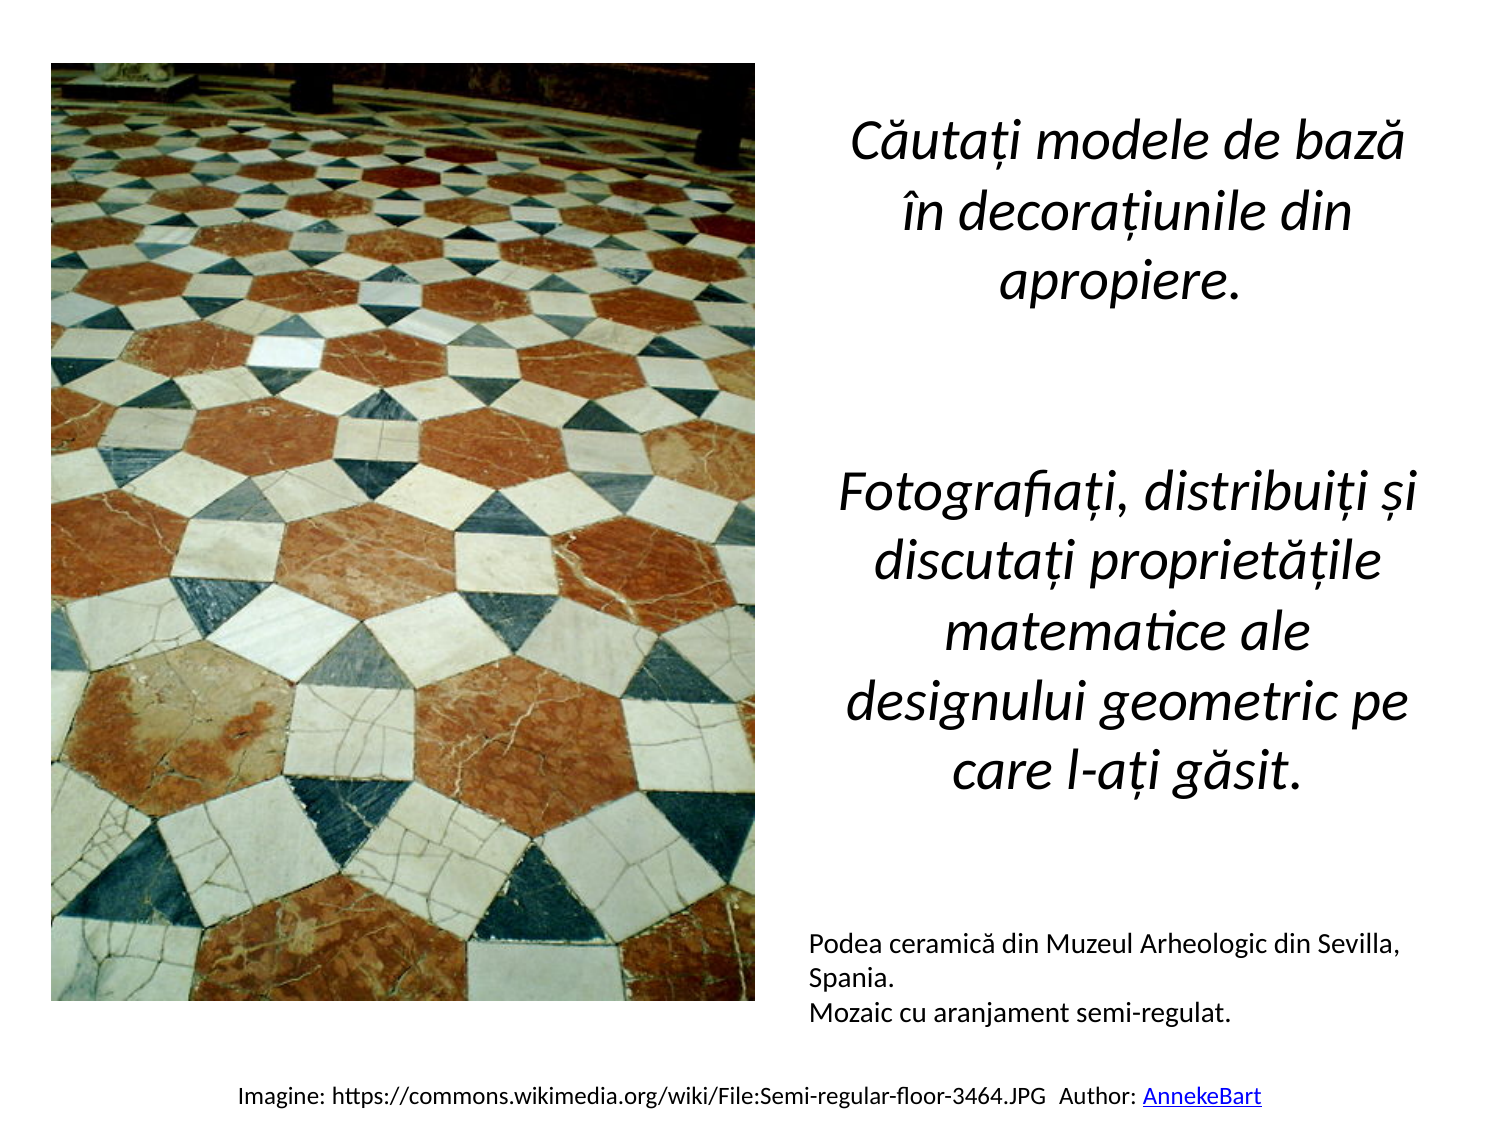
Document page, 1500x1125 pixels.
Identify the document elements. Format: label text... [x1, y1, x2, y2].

picture [50, 63, 755, 1002]
text_box Căutați modele de bază în decorațiunile din apropiere. Fotografiați, distribuiți și discutați proprietățile matematice ale designului geometric pe care l-ați găsit. [821, 94, 1435, 809]
text_box Podea ceramică din Muzeul Arheologic din Sevilla, Spania. Mozaic cu aranjament semi-regulat. [794, 916, 1480, 1037]
text_box Imagine: https://commons.wikimedia.org/wiki/File:Semi-regular-floor-3464.JPG Author: AnnekeBart [223, 1071, 1277, 1117]
